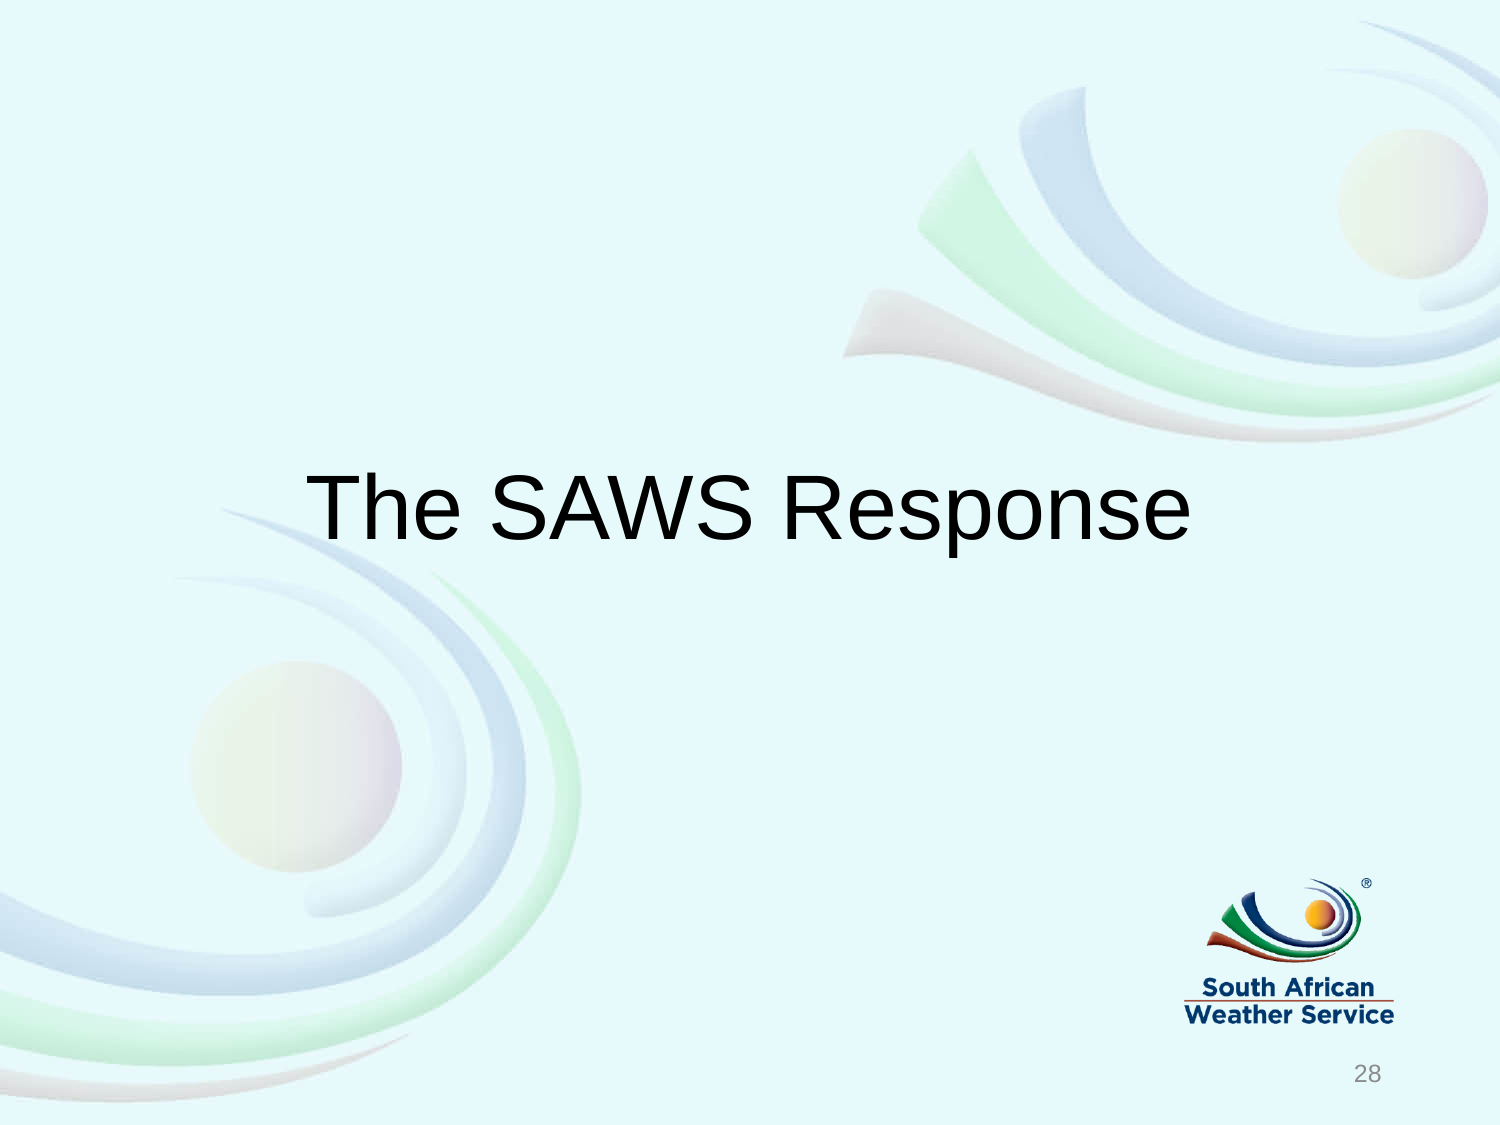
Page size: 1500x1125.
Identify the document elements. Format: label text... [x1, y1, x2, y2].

slide_number 28 [1059, 1042, 1397, 1103]
title The SAWS Response [103, 401, 1397, 619]
picture [0, 0, 1500, 1125]
